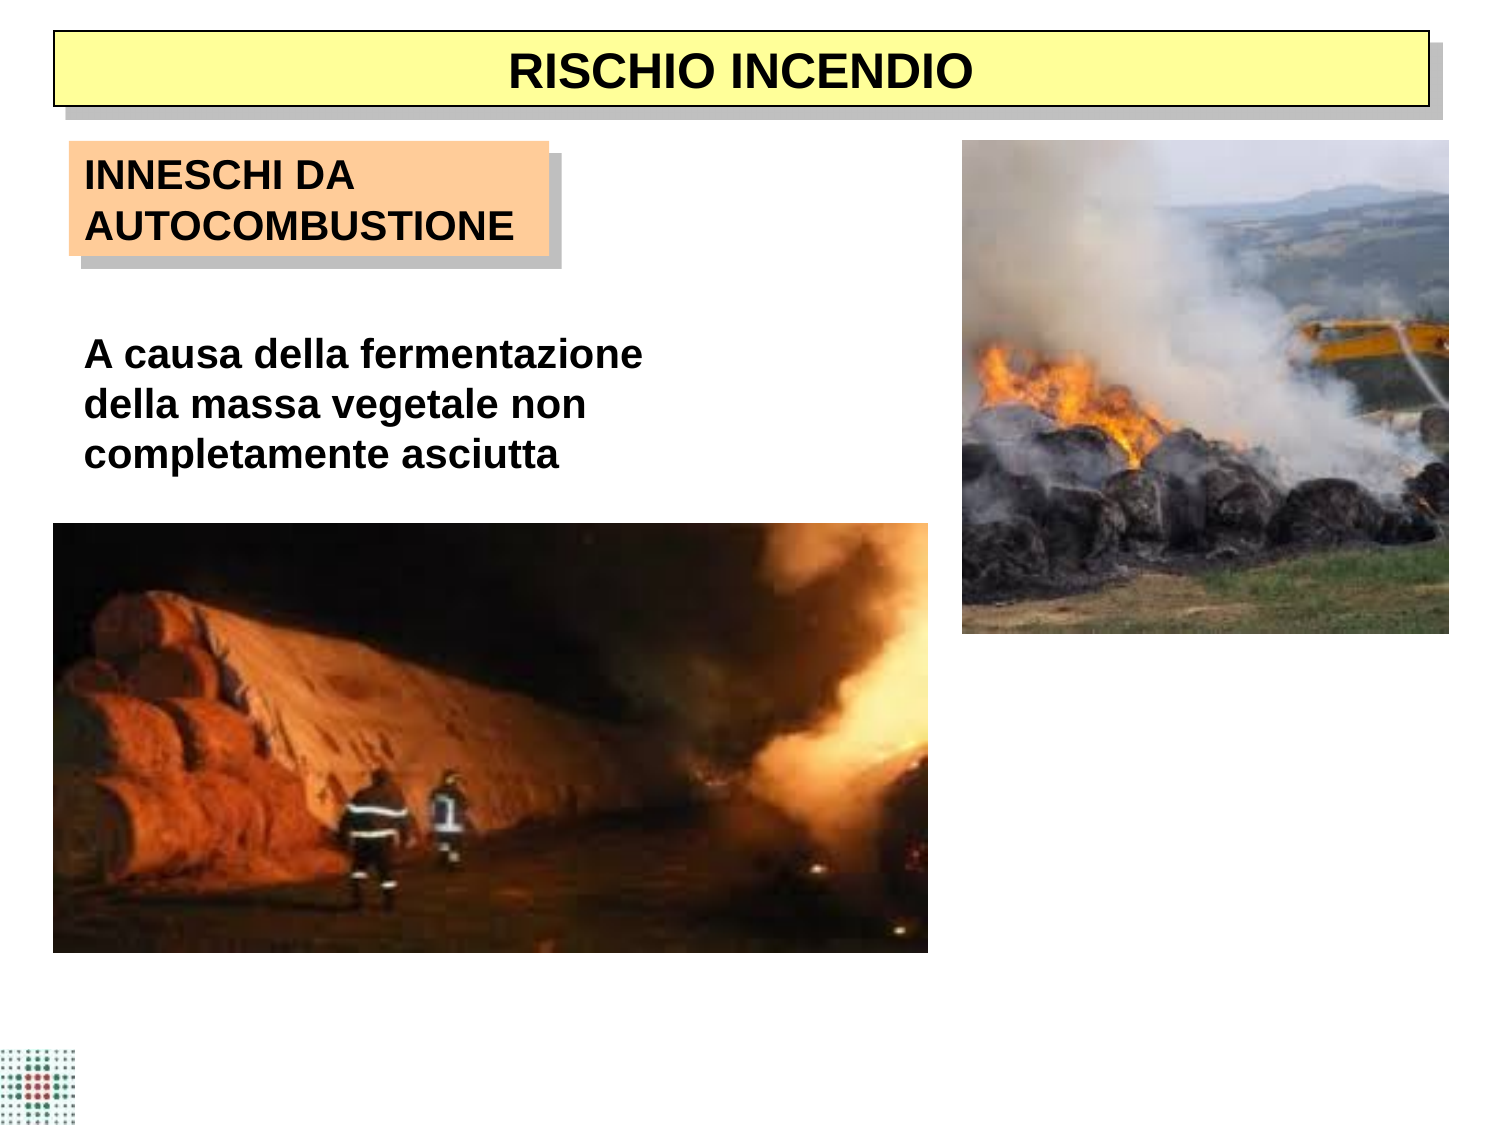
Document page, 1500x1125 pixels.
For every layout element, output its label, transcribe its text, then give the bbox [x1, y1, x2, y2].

picture [52, 523, 928, 953]
text_box A causa della fermentazione della massa vegetale non completamente asciutta [69, 319, 703, 484]
text_box INNESCHI DA AUTOCOMBUSTIONE [68, 140, 550, 256]
picture [962, 140, 1449, 634]
picture [0, 1049, 75, 1125]
text_box RISCHIO INCENDIO [53, 30, 1429, 106]
